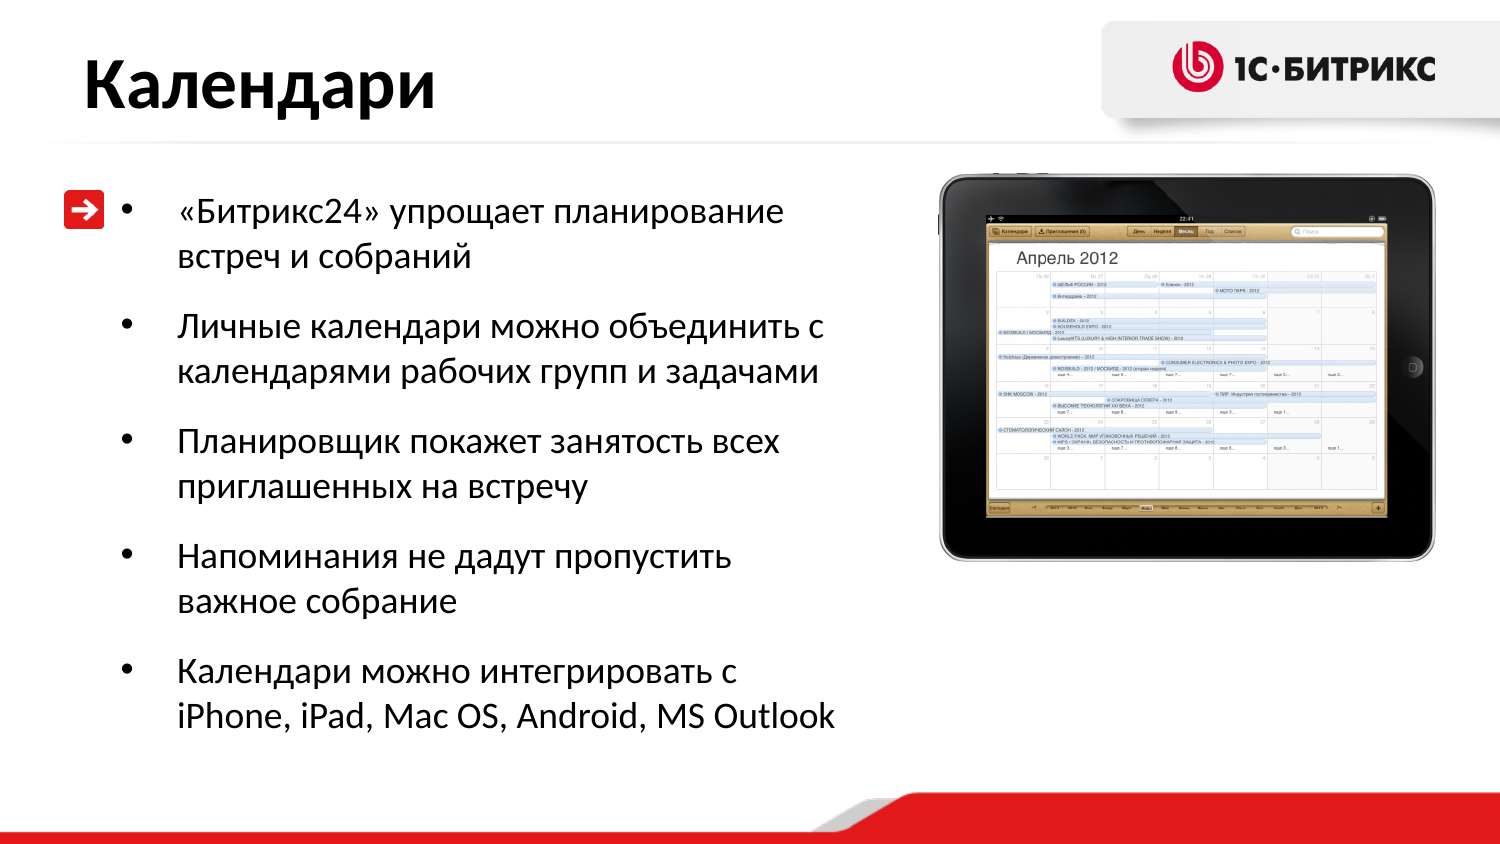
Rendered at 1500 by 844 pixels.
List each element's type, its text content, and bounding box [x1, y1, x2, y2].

picture [0, 771, 1500, 844]
picture [64, 190, 104, 230]
picture [938, 173, 1436, 562]
picture [19, 2, 1500, 149]
text_box Календари [69, 27, 1081, 131]
text_box «Битрикс24» упрощает планирование встреч и собраний Личные календари можно объединить с календарями рабочих групп и задачами Планировщик покажет занятость всех приглашенных на встречу Напоминания не дадут пропустить важное собрание Календари можно интегрировать c iPhone, iPad, Mac OS, Android, MS Outlook [105, 178, 862, 744]
